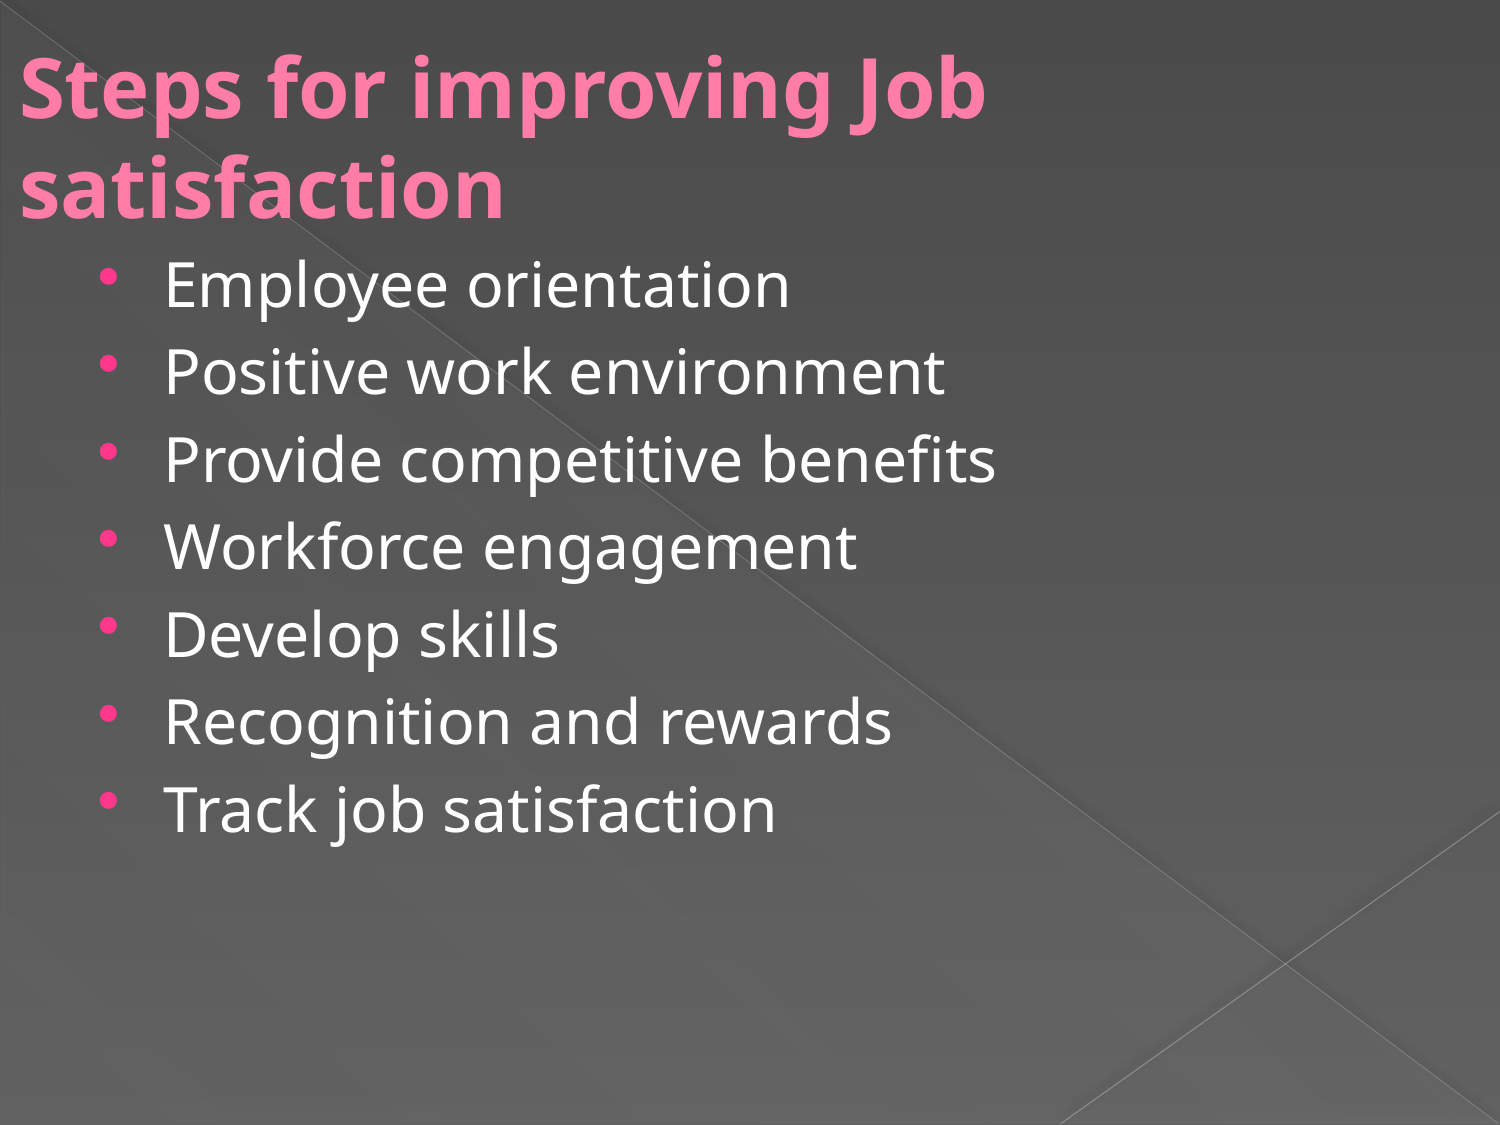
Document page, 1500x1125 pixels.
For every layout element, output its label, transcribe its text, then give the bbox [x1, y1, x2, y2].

list Employee orientation Positive work environment Provide competitive benefits Workforce engagement Develop skills Recognition and rewards Track job satisfaction [75, 149, 1425, 1088]
title Steps for improving Job satisfaction [0, 20, 1500, 250]
